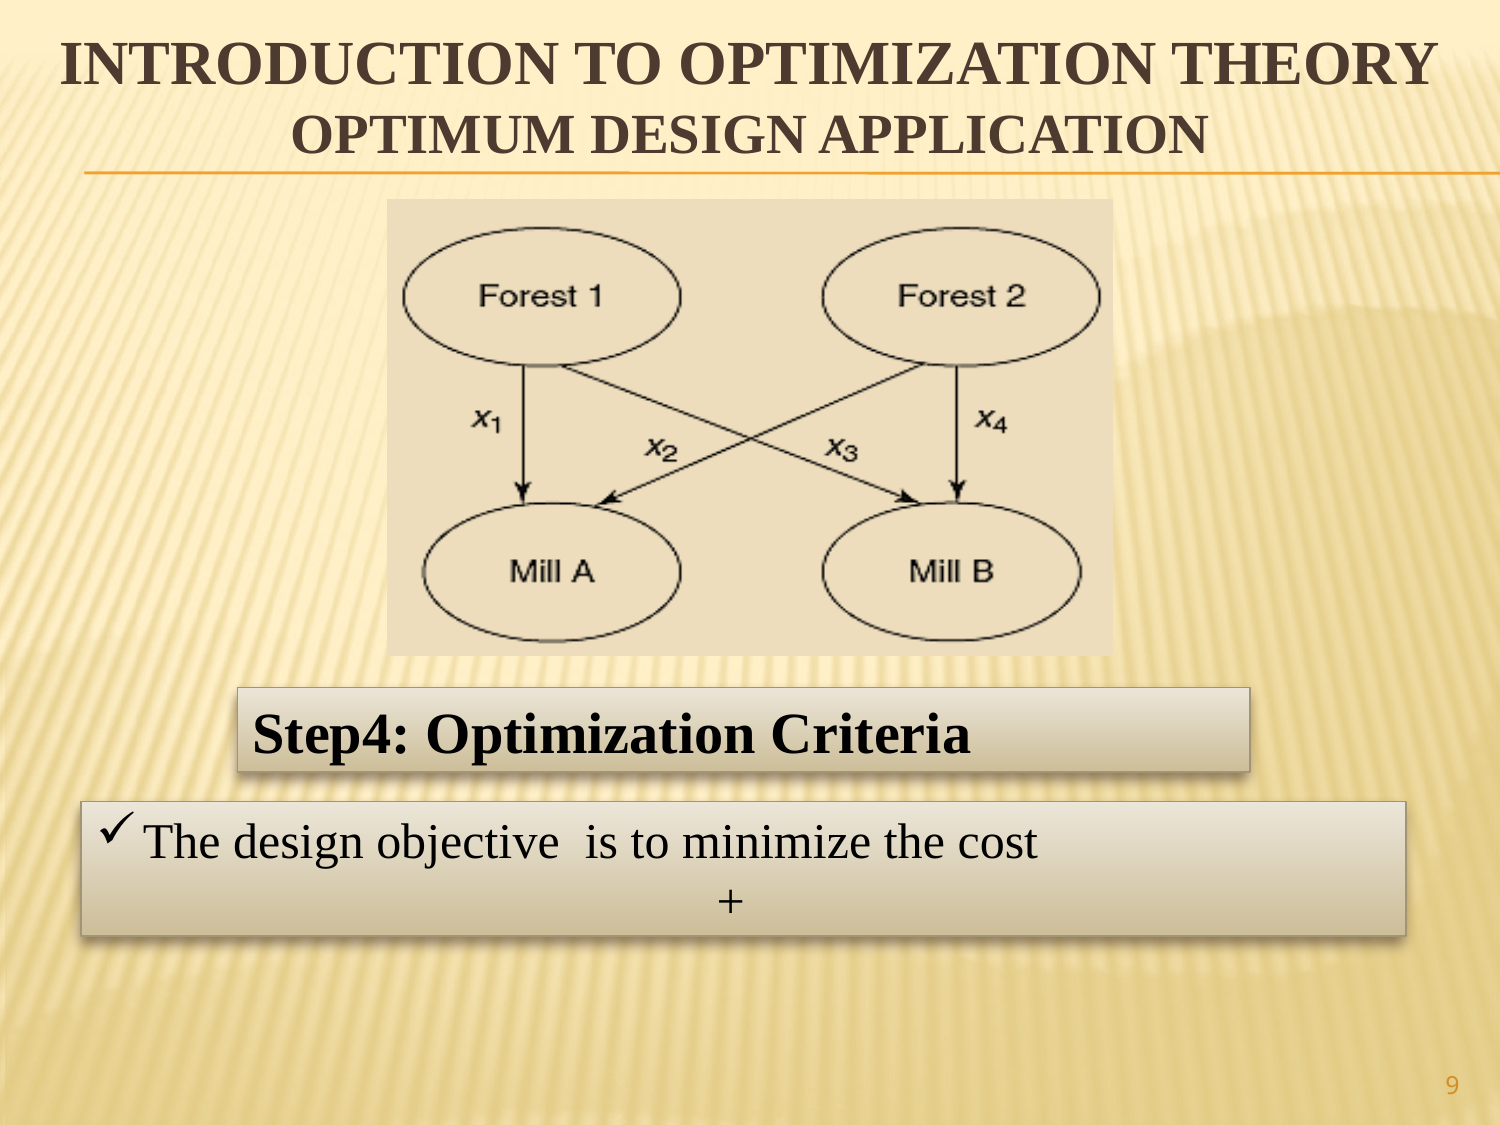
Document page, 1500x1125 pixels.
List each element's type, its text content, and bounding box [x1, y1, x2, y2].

text_box Step4: Optimization Criteria [237, 687, 1251, 773]
slide_number 9 [1350, 1061, 1475, 1103]
picture [387, 199, 1113, 656]
text_box Introduction to optimization theory Optimum design application [37, 12, 1463, 175]
